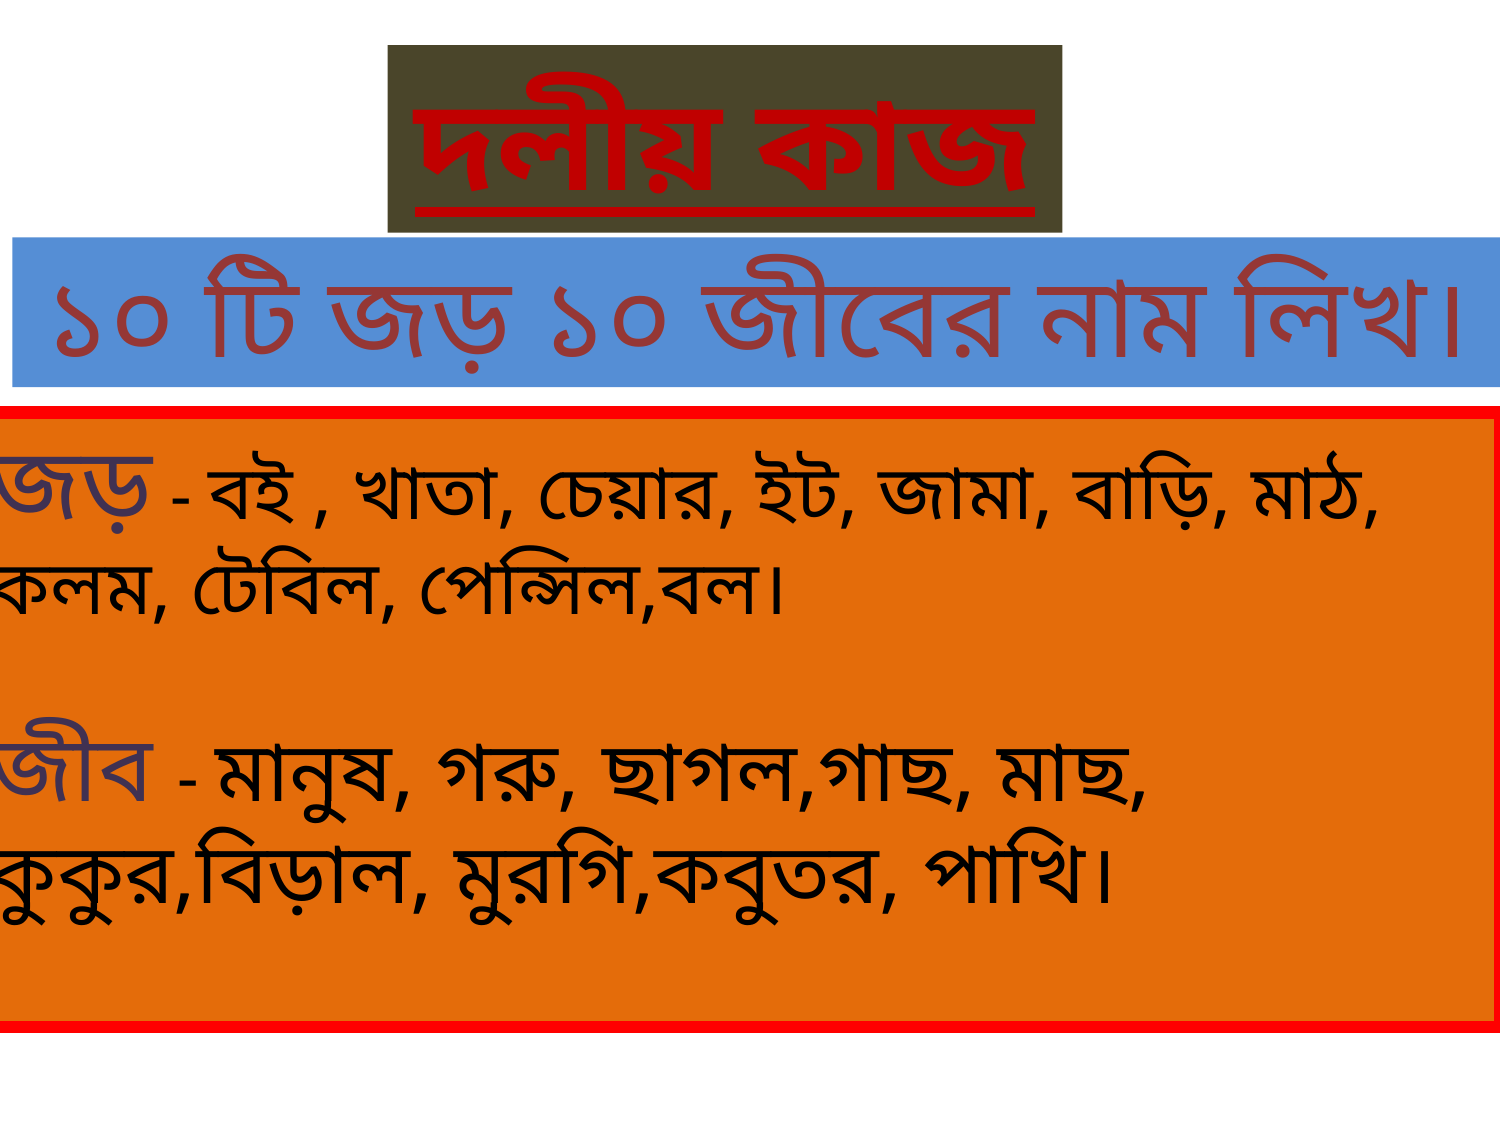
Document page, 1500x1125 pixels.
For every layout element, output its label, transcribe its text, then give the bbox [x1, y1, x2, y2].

text_box ১০ টি জড় ১০ জীবের নাম লিখ। [12, 237, 1500, 388]
text_box জড় - বই , খাতা, চেয়ার, ইট, জামা, বাড়ি, মাঠ, কলম, টেবিল, পেন্সিল,বল। জীব - মানুষ, গরু, ছাগল,গাছ, মাছ, কুকুর,বিড়াল, মুরগি,কবুতর, পাখি। [0, 412, 1500, 1028]
title দলীয় কাজ [387, 45, 1063, 233]
